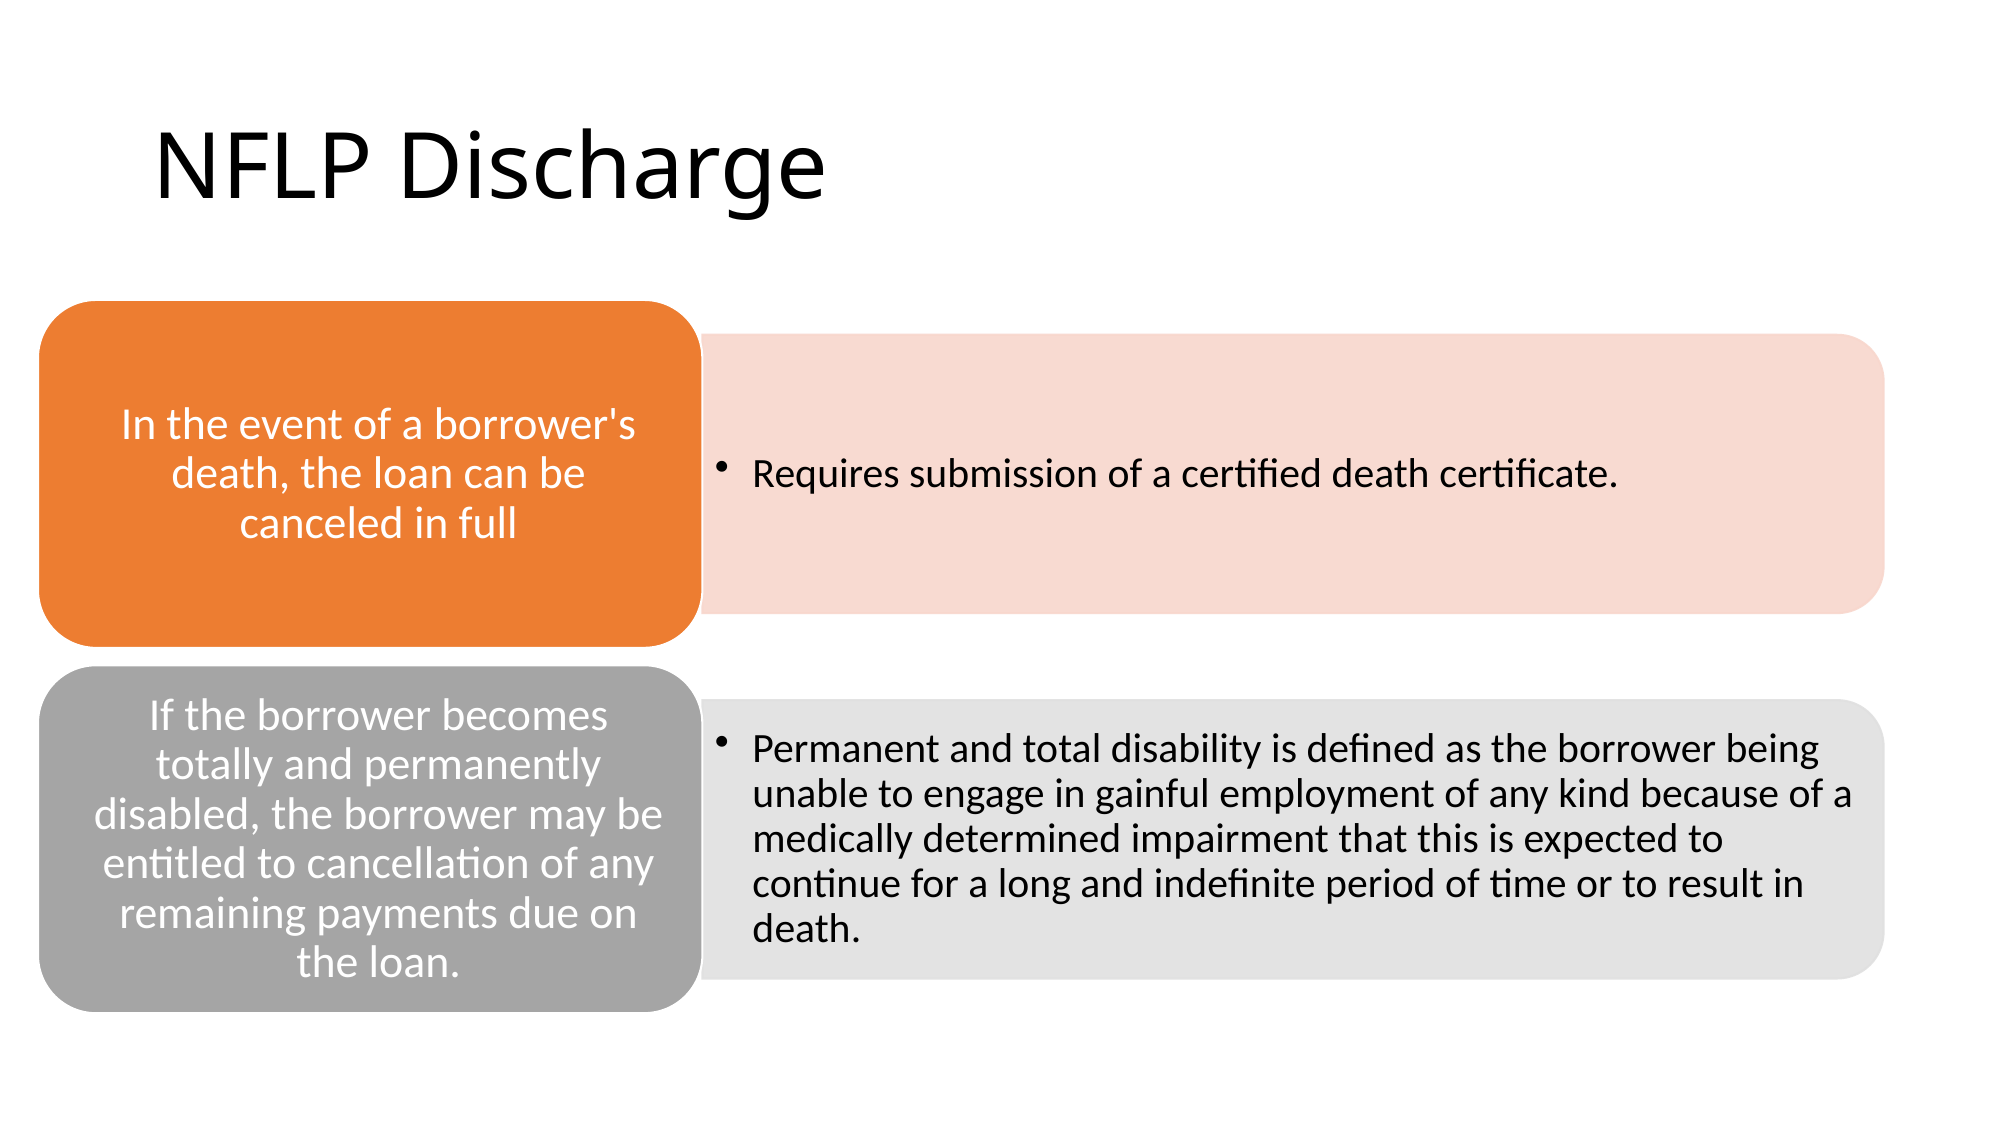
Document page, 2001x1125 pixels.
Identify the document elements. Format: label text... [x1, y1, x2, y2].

title NFLP Discharge [137, 59, 1863, 278]
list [37, 299, 1884, 1014]
